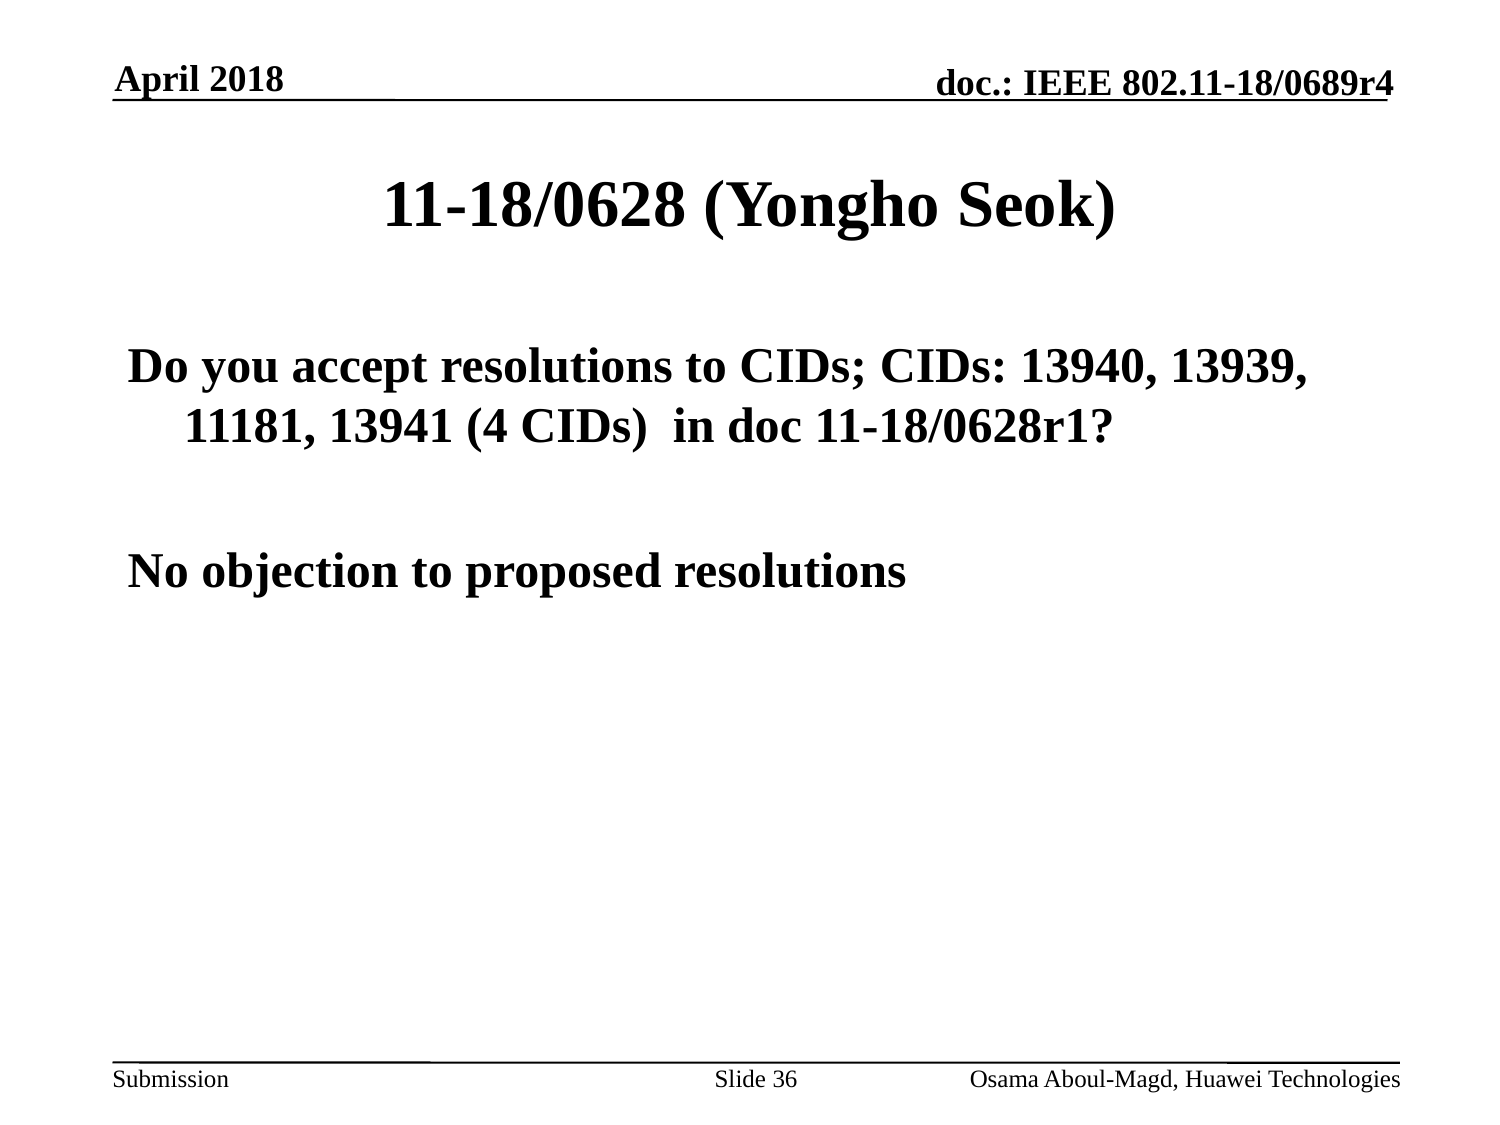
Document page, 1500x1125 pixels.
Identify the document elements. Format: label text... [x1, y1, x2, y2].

title 11-18/0628 (Yongho Seok) [112, 112, 1388, 288]
slide_number Slide 36 [712, 1061, 800, 1123]
footer Osama Aboul-Magd, Huawei Technologies [878, 1061, 1402, 1093]
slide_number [114, 54, 423, 100]
list Do you accept resolutions to CIDs; CIDs: 13940, 13939, 11181, 13941 (4 CIDs) in doc 11-18/0628r1? No objection to proposed resolutions [112, 324, 1388, 1000]
